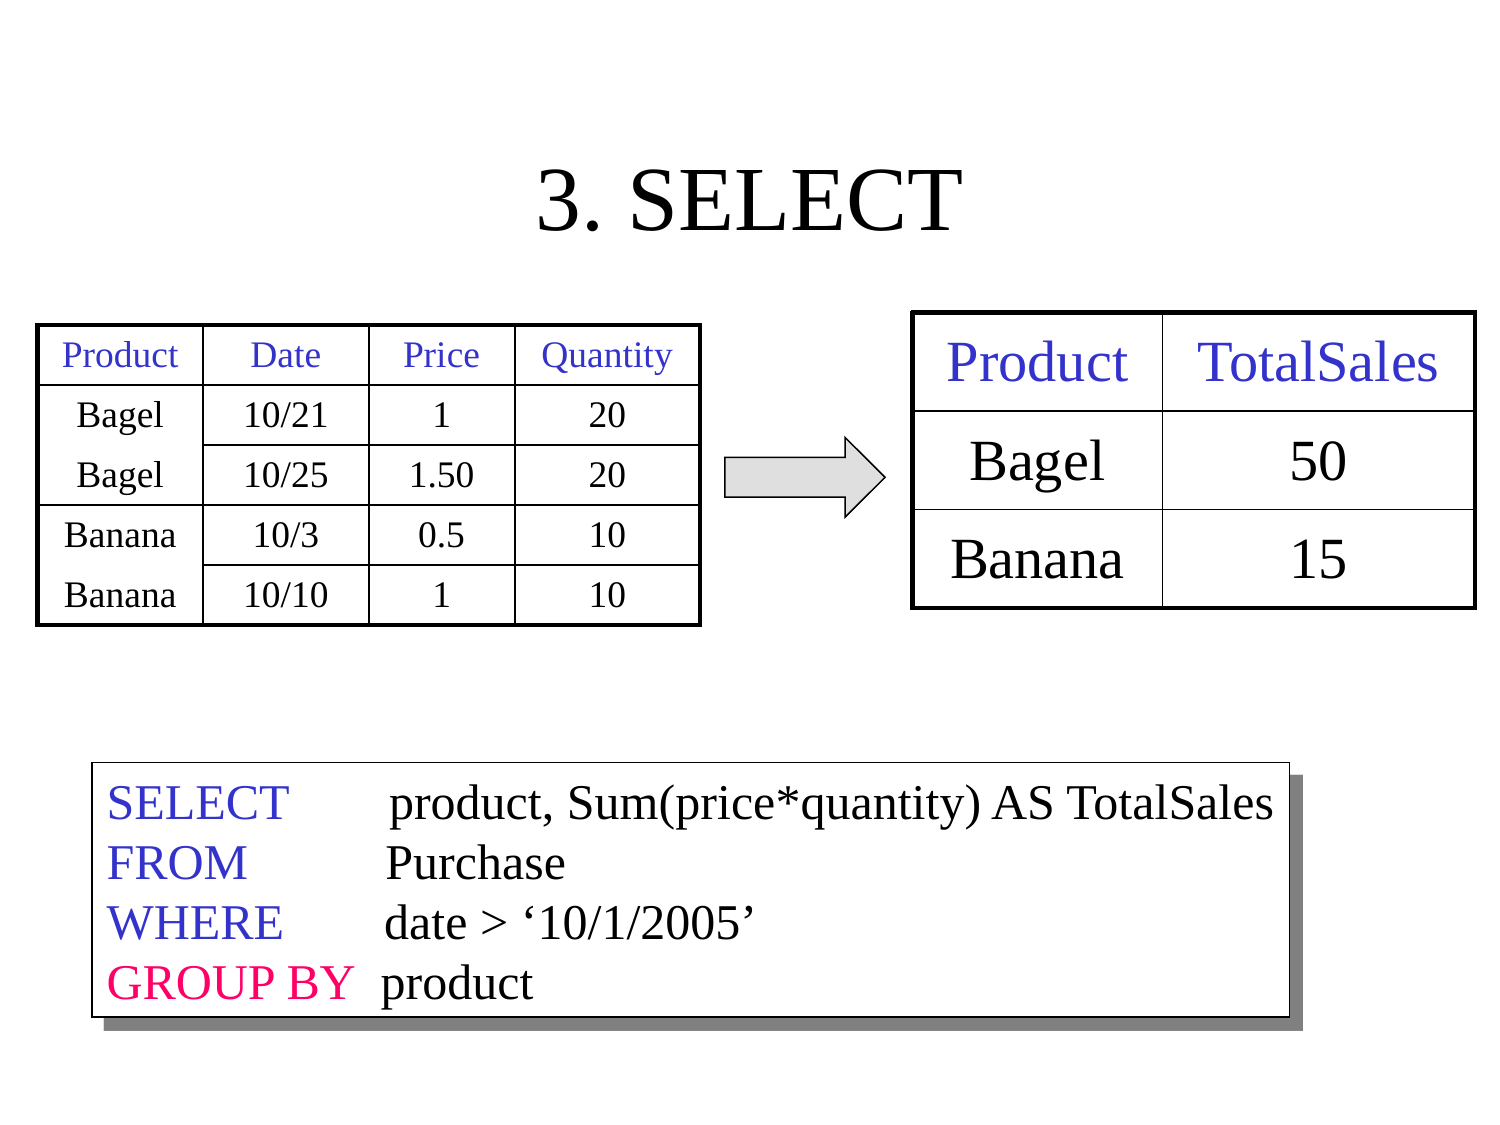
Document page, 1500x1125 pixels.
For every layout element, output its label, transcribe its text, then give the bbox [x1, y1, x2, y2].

table_cell 10/25 [204, 446, 368, 504]
table_header Product [915, 315, 1162, 410]
table_cell 1.50 [370, 446, 514, 504]
table_header Quantity [516, 327, 698, 384]
table_cell Bagel [40, 445, 202, 504]
table_cell 1 [370, 386, 514, 444]
text_box SELECT product, Sum(price*quantity) AS TotalSales FROM Purchase WHERE date > ‘10/1/2005’ GROUP BY product [91, 762, 1290, 1018]
table_cell 20 [516, 446, 698, 504]
table_cell 10/3 [204, 506, 368, 564]
table_header Date [204, 327, 368, 384]
text_box [724, 437, 886, 518]
table_cell 0.5 [370, 506, 514, 564]
table_header TotalSales [1163, 315, 1473, 410]
table_cell 10/10 [204, 566, 368, 623]
table_cell 15 [1163, 510, 1473, 606]
table_cell 10 [516, 566, 698, 623]
table_cell Bagel [40, 386, 202, 445]
table_header Product [40, 327, 202, 384]
title 3. SELECT [112, 99, 1388, 288]
table_cell Banana [40, 565, 202, 623]
table_cell 50 [1163, 412, 1473, 509]
table_cell Banana [915, 510, 1162, 606]
table_cell 10 [516, 506, 698, 564]
table_cell Banana [40, 506, 202, 565]
table_cell 10/21 [204, 386, 368, 444]
table_cell 20 [516, 386, 698, 444]
table_header Price [370, 327, 514, 384]
table_cell 1 [370, 566, 514, 623]
table_cell Bagel [915, 412, 1162, 509]
